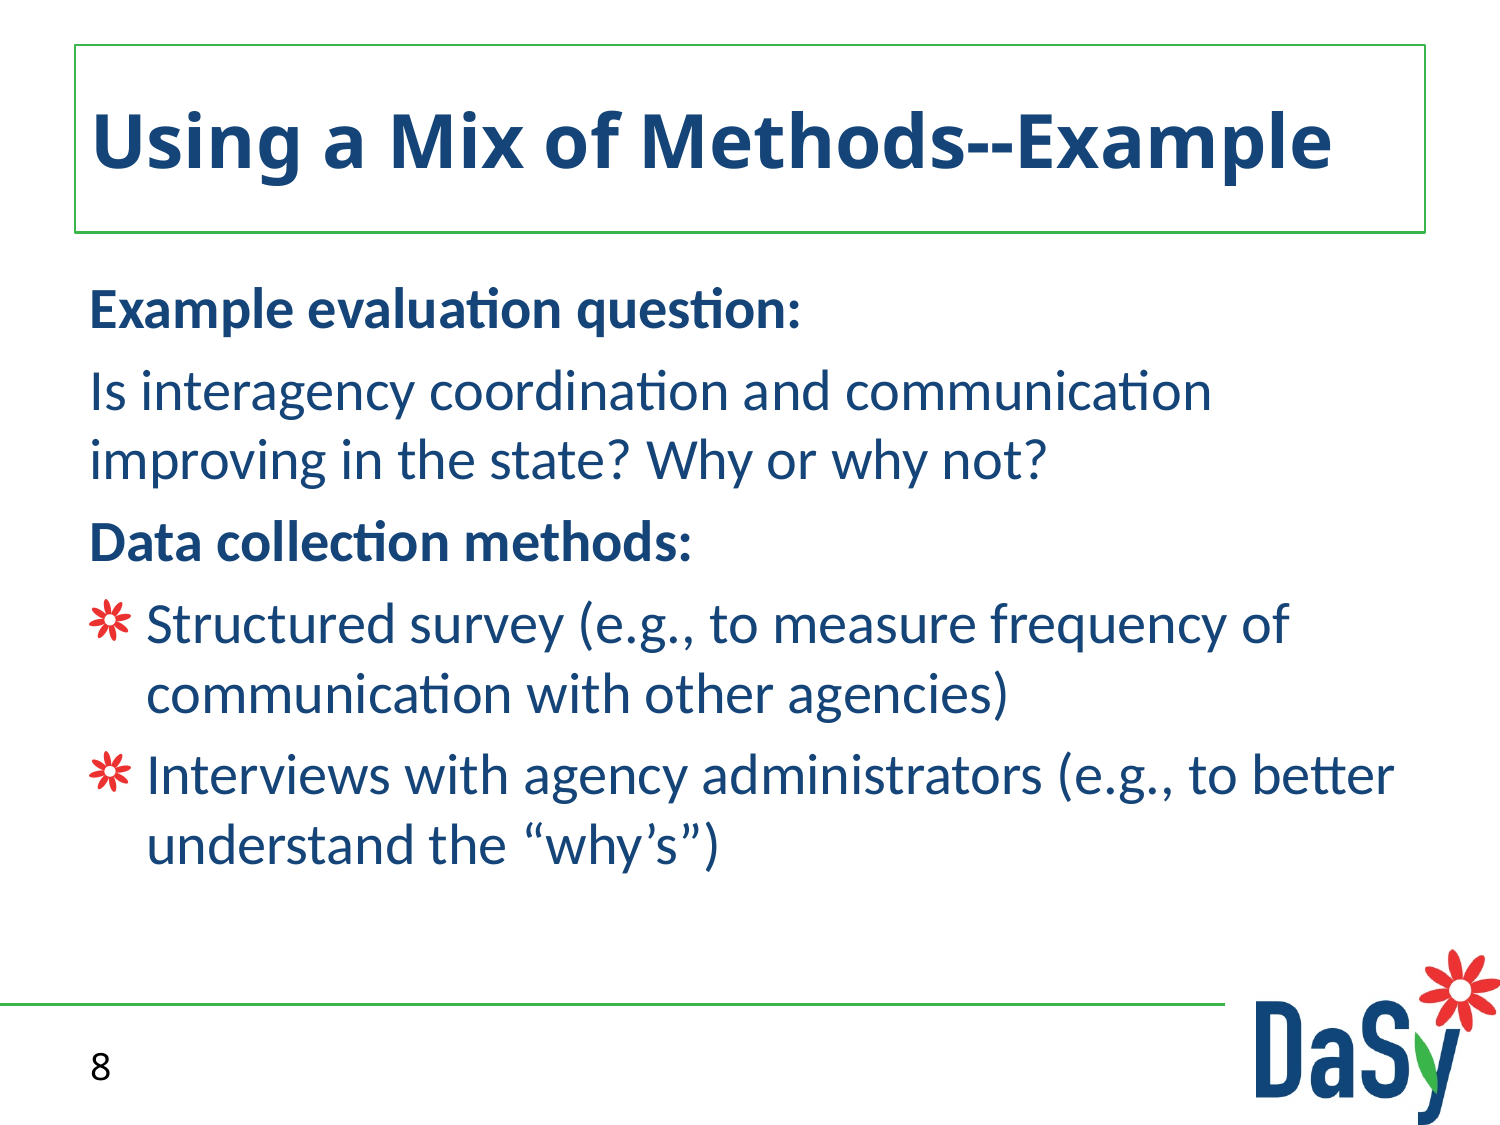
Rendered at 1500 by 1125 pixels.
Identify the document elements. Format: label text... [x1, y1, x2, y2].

picture [1256, 949, 1500, 1125]
list Example evaluation question: Is interagency coordination and communication improving in the state? Why or why not? Data collection methods: Structured survey (e.g., to measure frequency of communication with other agencies) Interviews with agency administrators (e.g., to better understand the “why’s”) [75, 262, 1425, 925]
slide_number 8 [75, 1038, 425, 1098]
picture [89, 599, 131, 641]
title Using a Mix of Methods--Example [74, 44, 1426, 234]
picture [89, 751, 131, 792]
